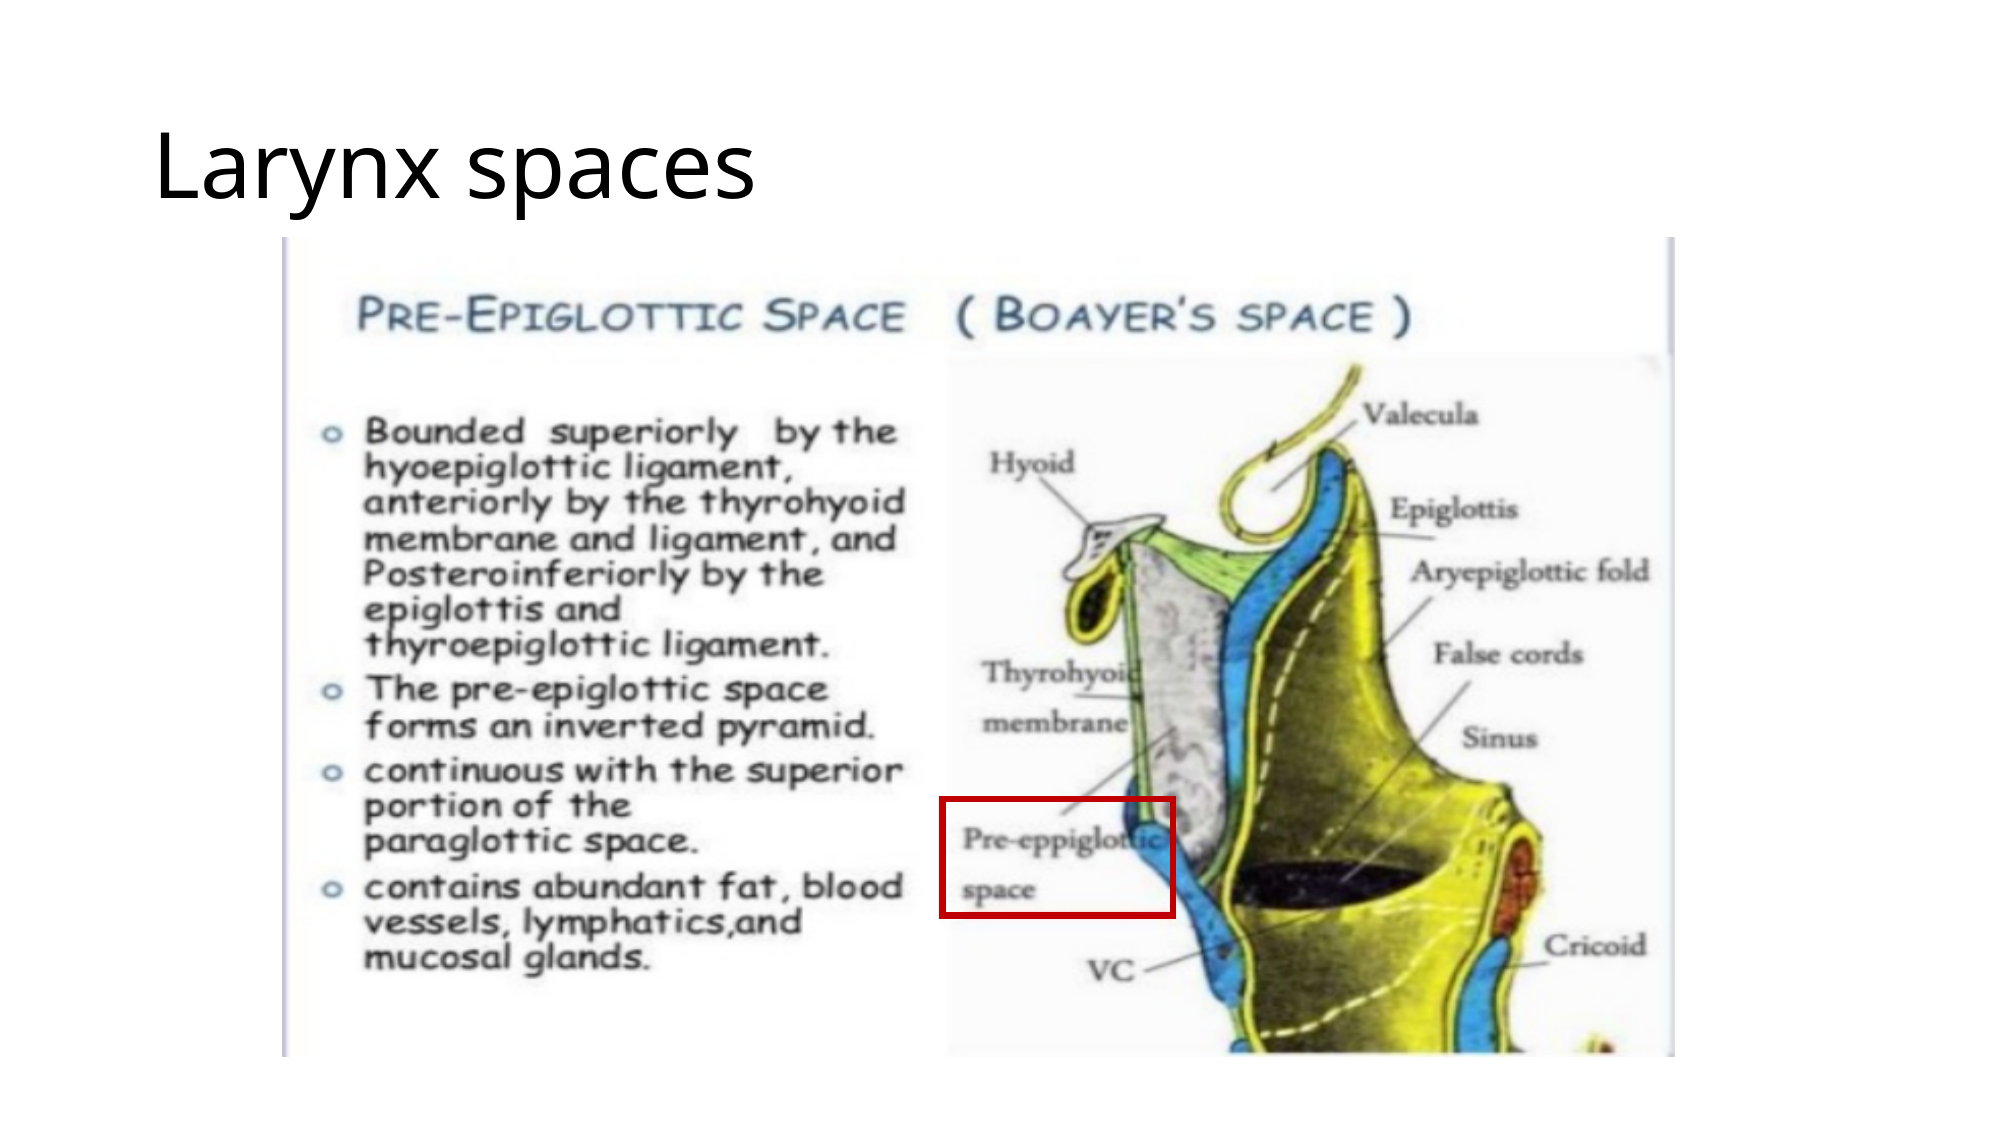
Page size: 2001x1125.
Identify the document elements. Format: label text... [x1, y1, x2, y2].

picture [282, 237, 1676, 1057]
title Larynx spaces [137, 59, 1863, 278]
